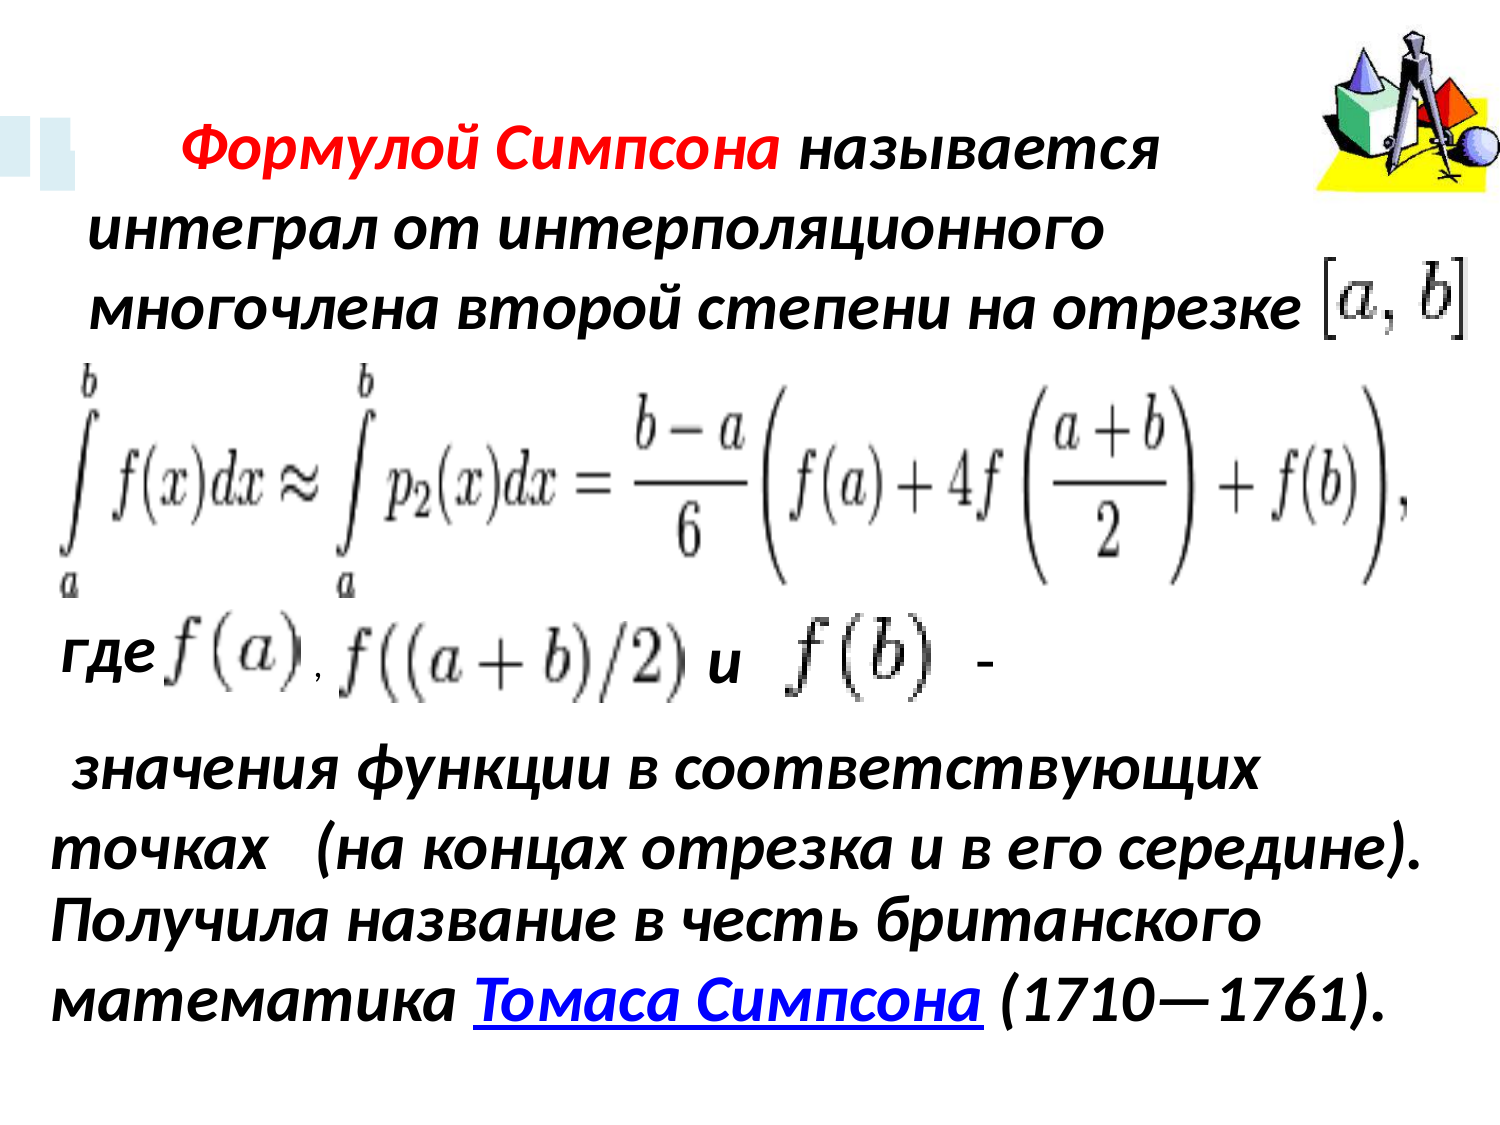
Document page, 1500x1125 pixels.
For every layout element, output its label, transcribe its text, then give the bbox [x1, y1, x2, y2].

picture [1313, 0, 1500, 212]
text_box Получила название в честь британского математика Томаса Симпсона (1710—1761). [35, 867, 1465, 1042]
picture [784, 609, 931, 703]
text_box [40, 117, 71, 150]
text_box значения функции в соответствующих точках (на концах отрезка и в его середине). [35, 715, 1465, 867]
text_box , [305, 632, 329, 693]
text_box где [44, 598, 166, 693]
picture [339, 620, 685, 704]
picture [58, 363, 1407, 598]
text_box [0, 116, 31, 177]
picture [163, 609, 301, 692]
text_box [40, 150, 75, 191]
picture [1323, 257, 1469, 341]
text_box Формулой Симпсона называется интеграл от интерполяционного многочлена второй степени на отрезке [71, 95, 1430, 351]
text_box - [960, 609, 1008, 704]
text_box и [692, 609, 758, 704]
